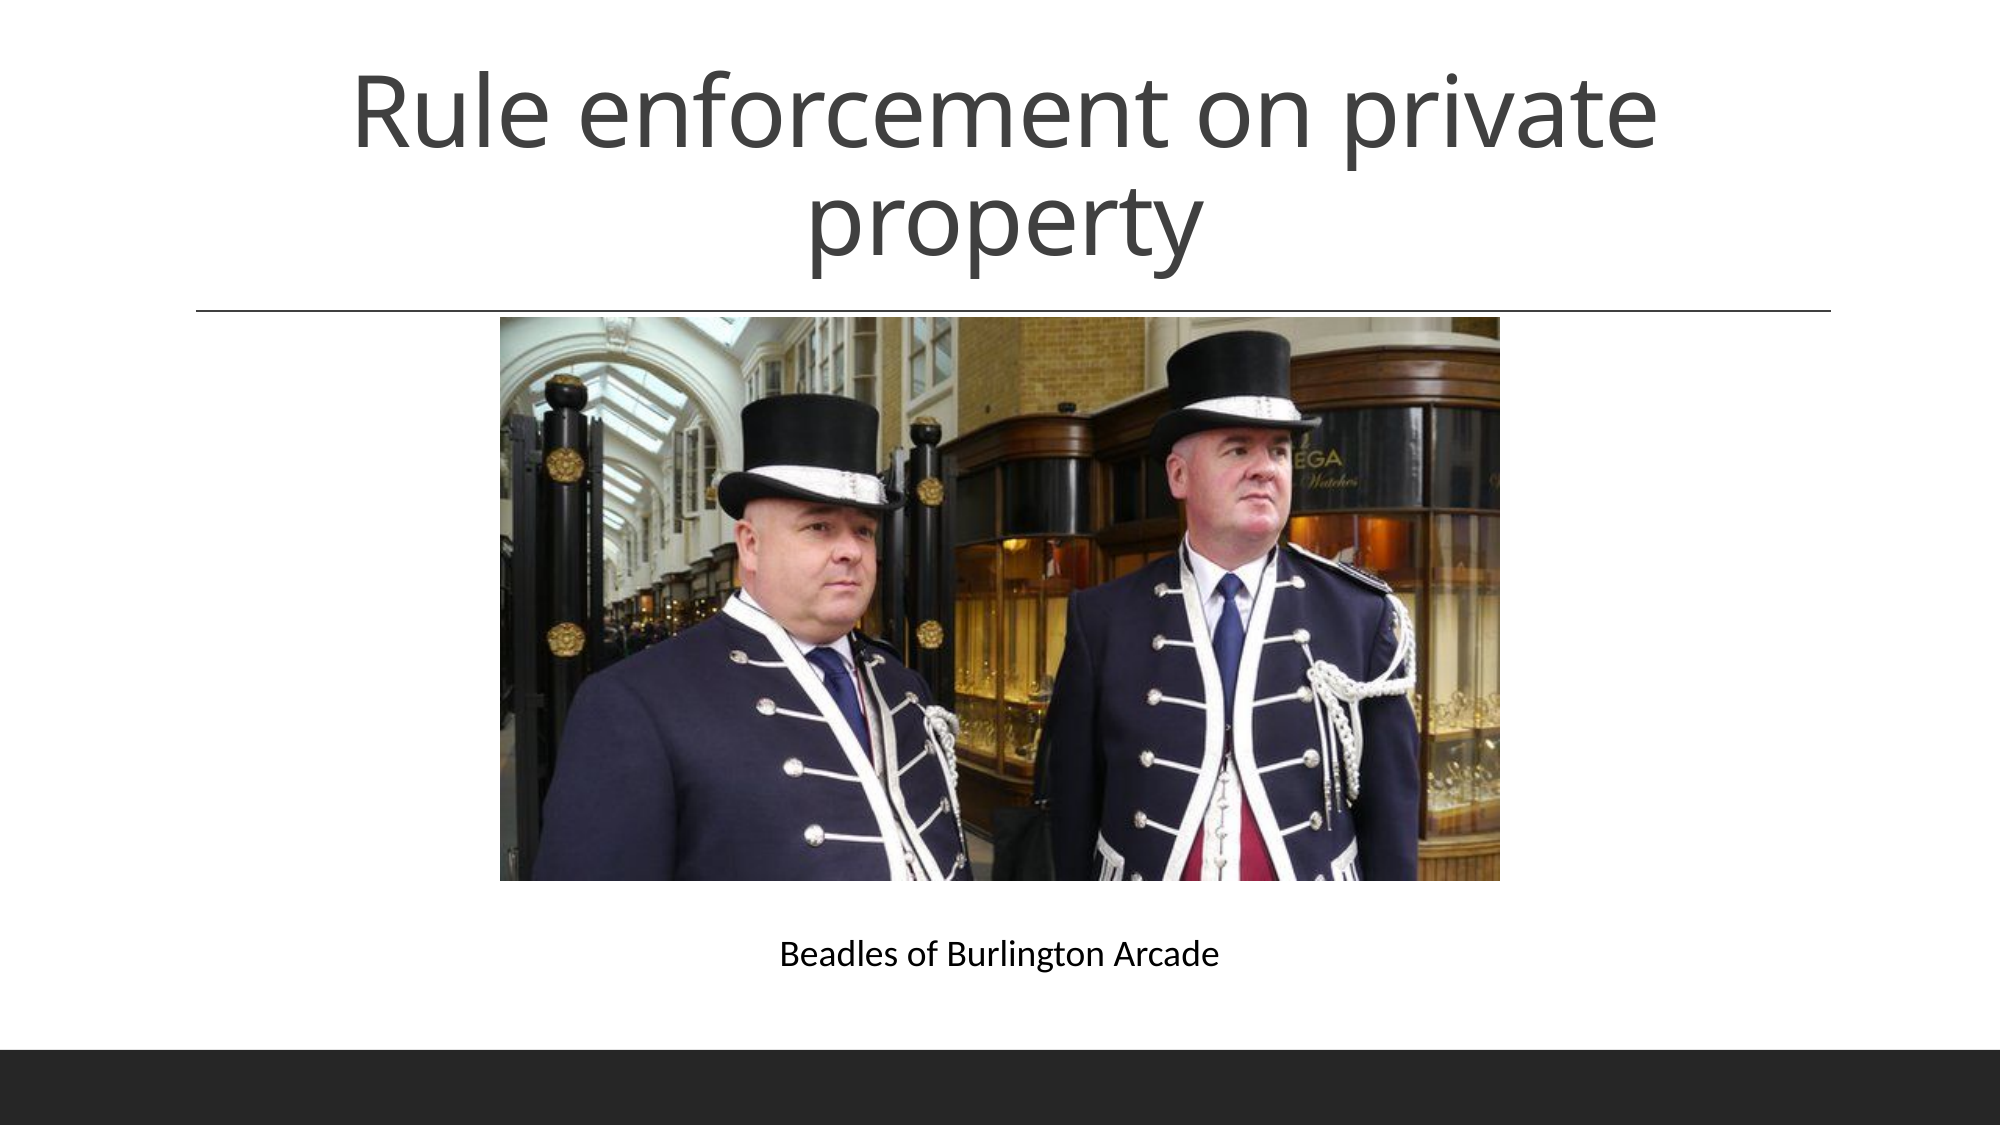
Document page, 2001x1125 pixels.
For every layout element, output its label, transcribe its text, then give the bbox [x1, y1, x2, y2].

title Rule enforcement on private property [180, 47, 1830, 285]
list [499, 317, 1501, 881]
text_box Beadles of Burlington Arcade [764, 921, 1236, 981]
